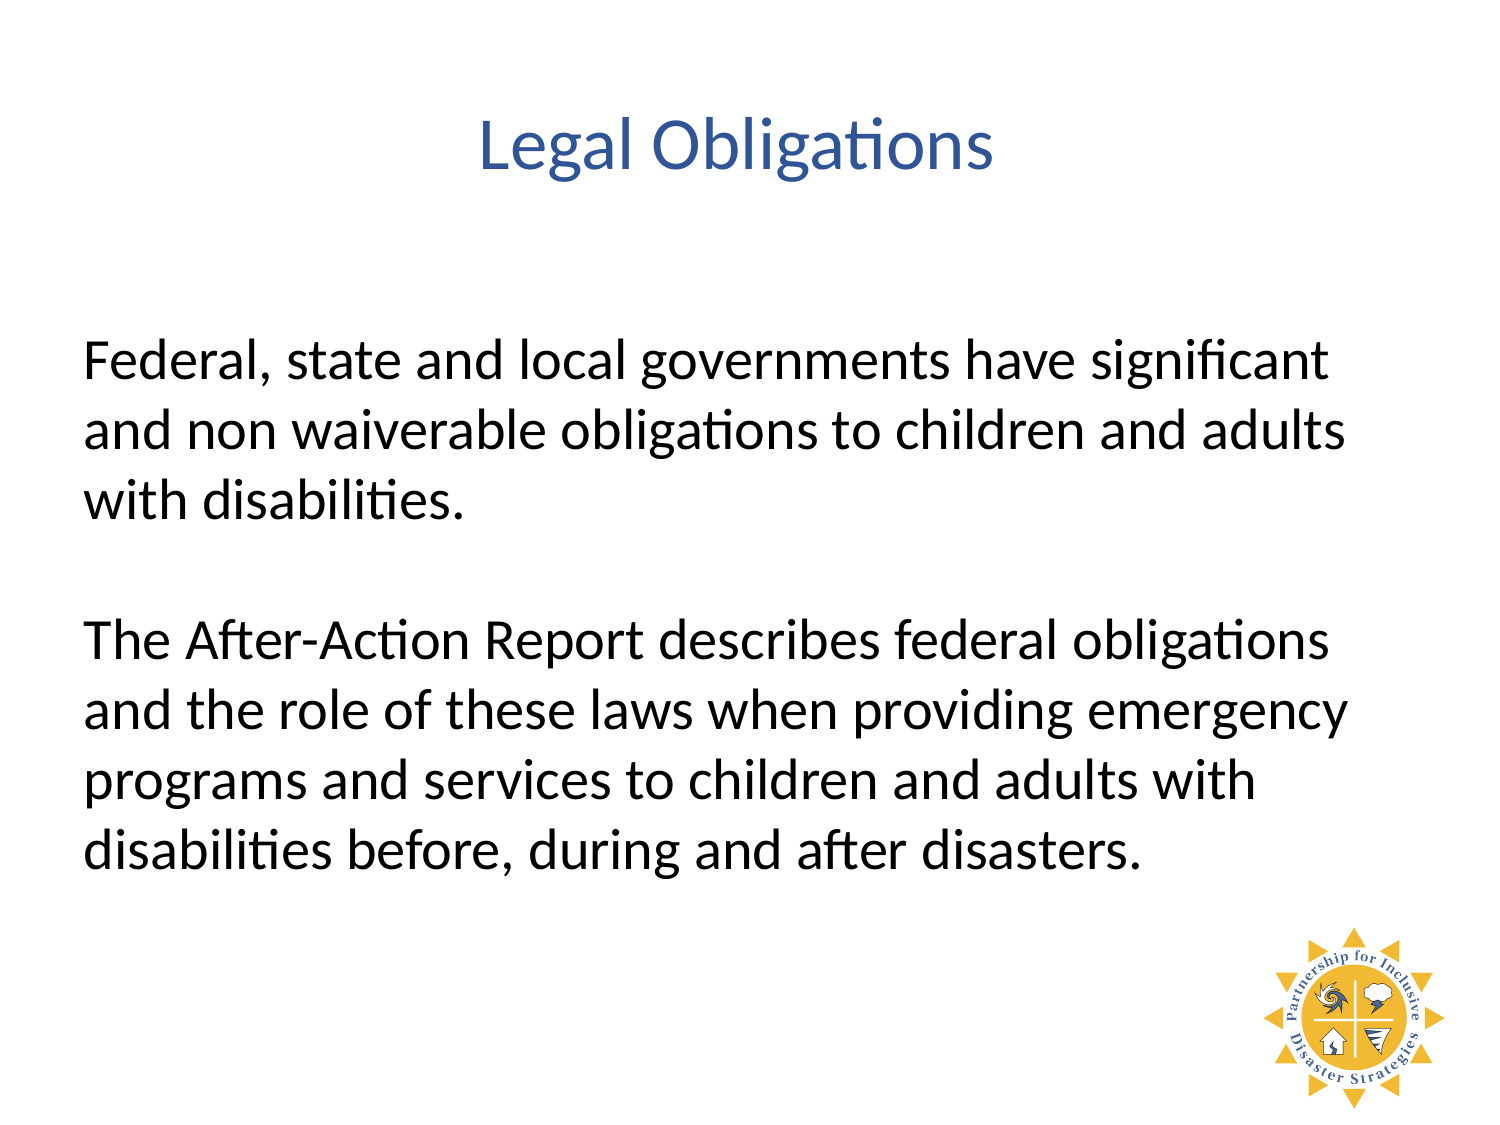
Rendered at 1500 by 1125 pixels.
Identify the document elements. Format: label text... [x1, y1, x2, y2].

title Legal Obligations [90, 97, 1384, 199]
text_box Federal, state and local governments have significant and non waiverable obligations to children and adults with disabilities. The After-Action Report describes federal obligations and the role of these laws when providing emergency programs and services to children and adults with disabilities before, during and after disasters. [69, 314, 1430, 959]
picture [1263, 927, 1445, 1109]
